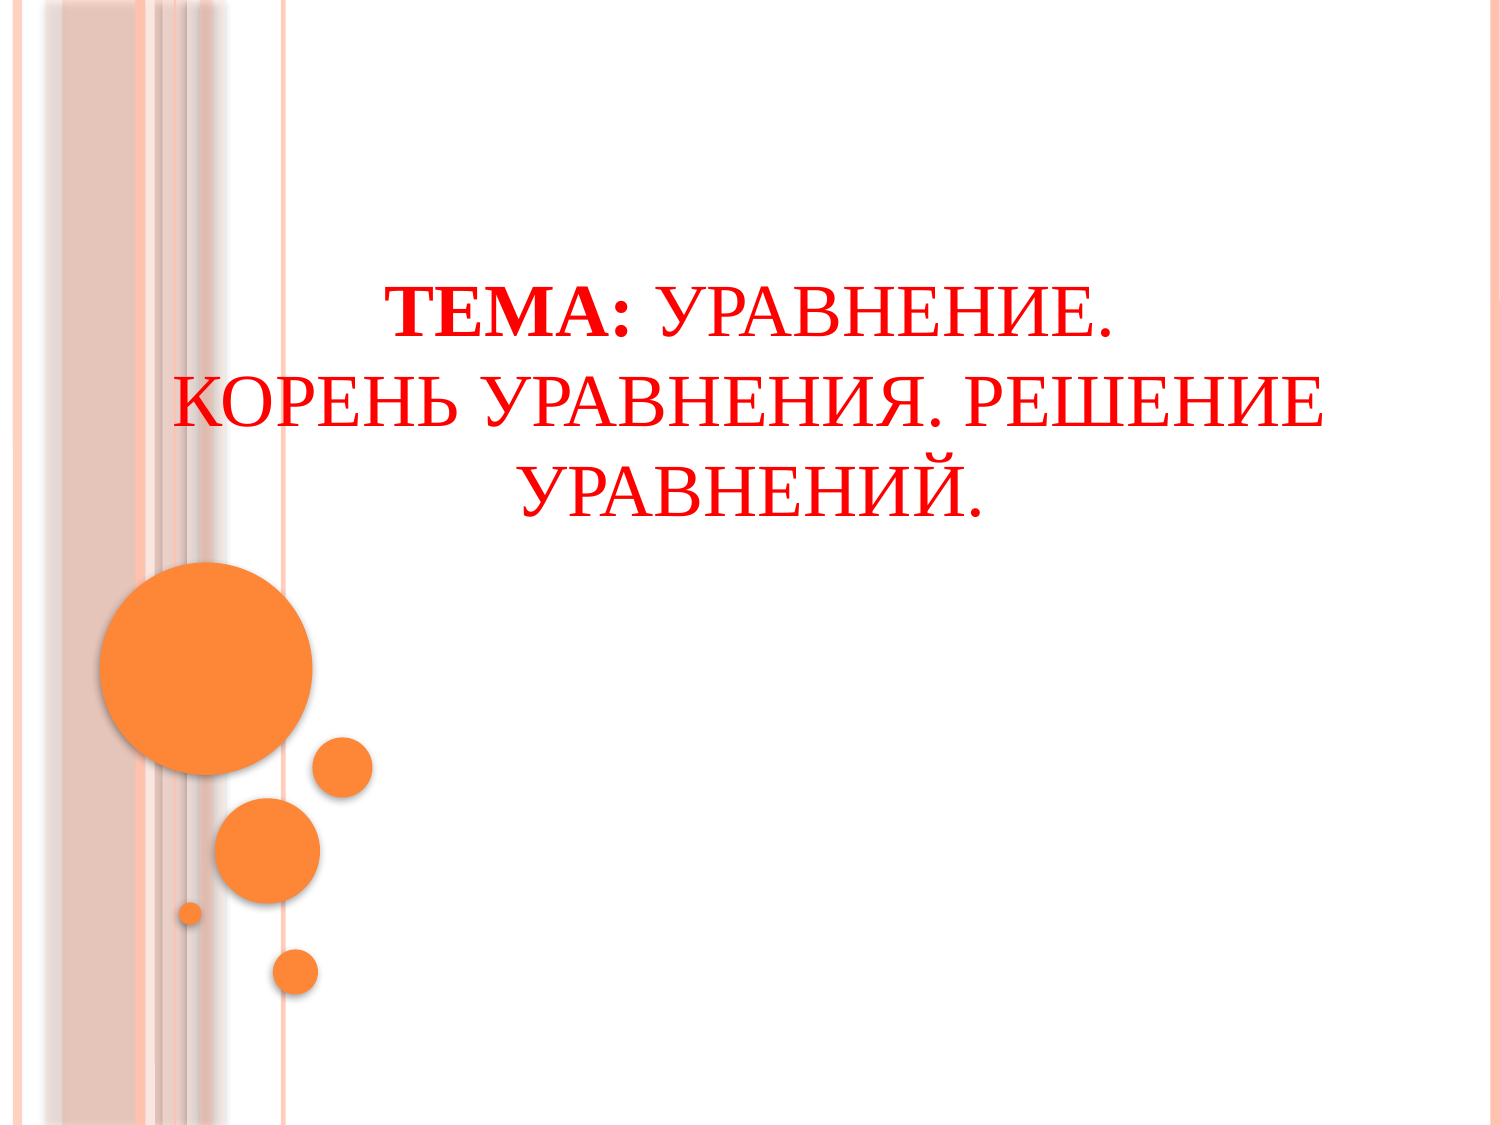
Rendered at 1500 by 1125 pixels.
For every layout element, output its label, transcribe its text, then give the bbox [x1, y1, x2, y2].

subtitle [0, 662, 1475, 1063]
title Тема: Уравнение. Корень уравнения. Решение уравнений. [64, 125, 1436, 539]
